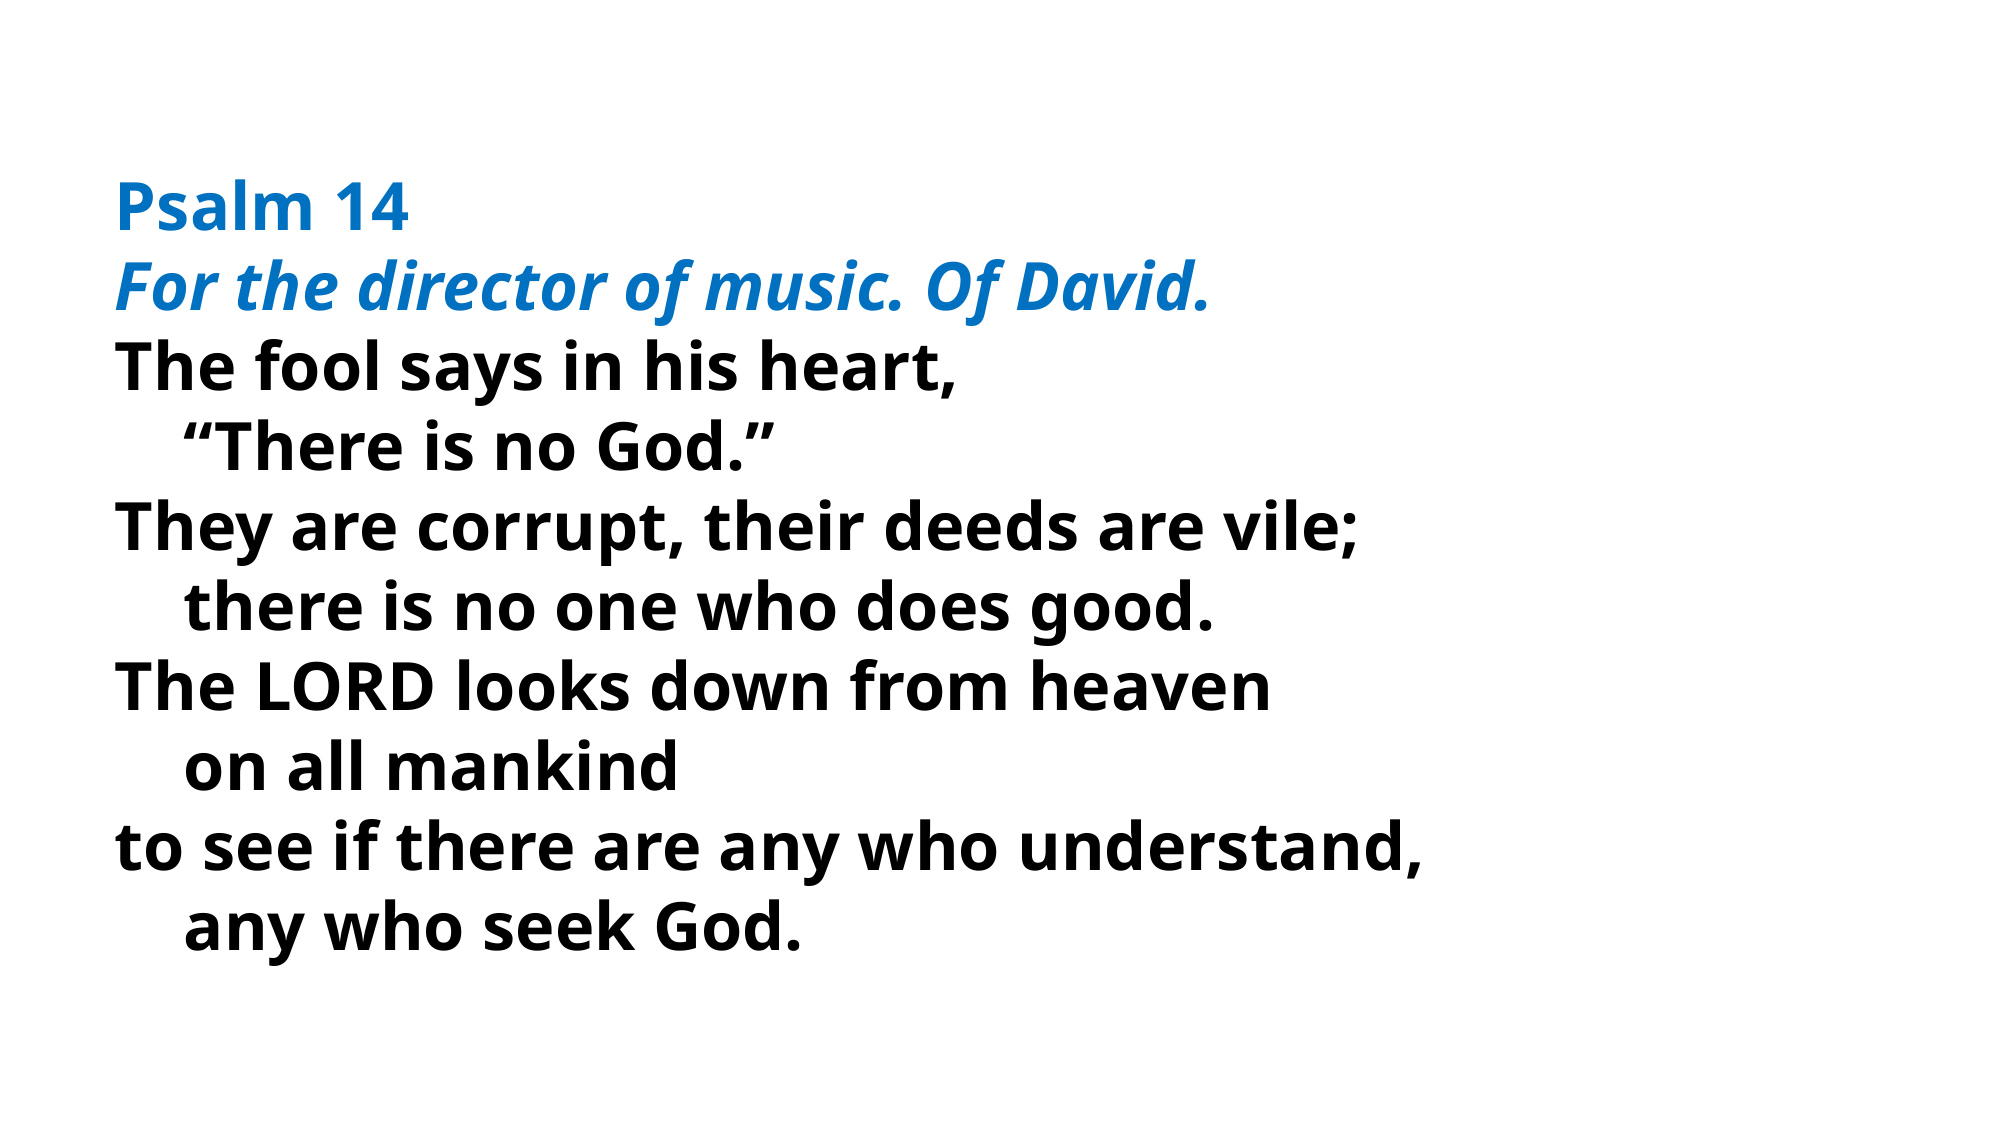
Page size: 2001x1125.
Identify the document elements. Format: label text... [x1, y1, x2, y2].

title Psalm 14 For the director of music. Of David. The fool says in his heart, “There is no God.” They are corrupt, their deeds are vile; there is no one who does good. The Lord looks down from heaven on all mankind to see if there are any who understand, any who seek God. [99, 44, 1901, 1083]
